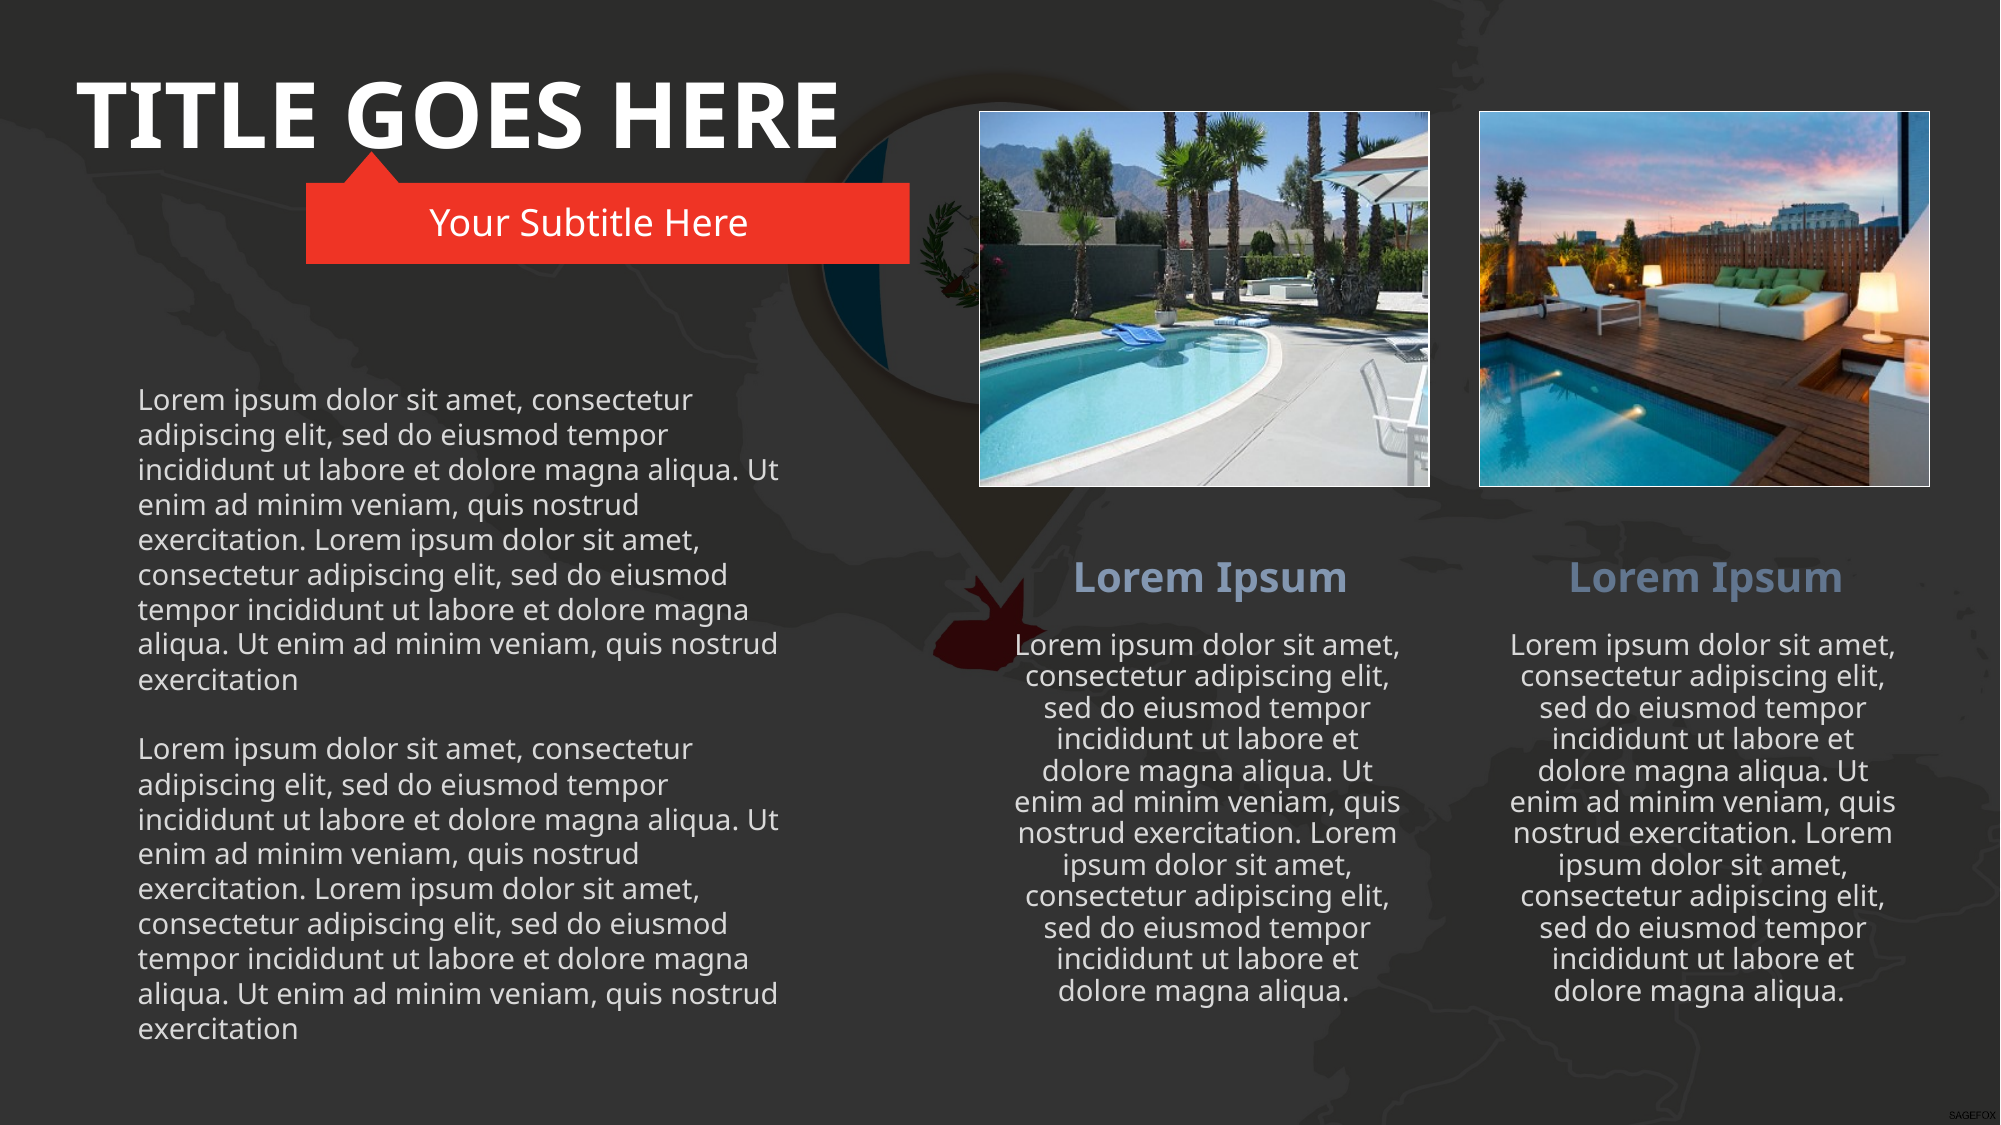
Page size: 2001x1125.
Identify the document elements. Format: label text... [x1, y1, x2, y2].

text_box TITLE GOES HERE [60, 49, 965, 175]
picture [0, 0, 2001, 1125]
text_box Lorem ipsum dolor sit amet, consectetur adipiscing elit, sed do eiusmod tempor incididunt ut labore et dolore magna aliqua. Ut enim ad minim veniam, quis nostrud exercitation. Lorem ipsum dolor sit amet, consectetur adipiscing elit, sed do eiusmod tempor incididunt ut labore et dolore magna aliqua. Ut enim ad minim veniam, quis nostrud exercitation Lorem ipsum dolor sit amet, consectetur adipiscing elit, sed do eiusmod tempor incididunt ut labore et dolore magna aliqua. Ut enim ad minim veniam, quis nostrud exercitation. Lorem ipsum dolor sit amet, consectetur adipiscing elit, sed do eiusmod tempor incididunt ut labore et dolore magna aliqua. Ut enim ad minim veniam, quis nostrud exercitation [122, 373, 798, 1125]
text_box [1509, 543, 1900, 1006]
text_box [978, 110, 1430, 487]
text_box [306, 151, 910, 264]
text_box [1478, 110, 1930, 487]
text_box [1013, 543, 1404, 1006]
